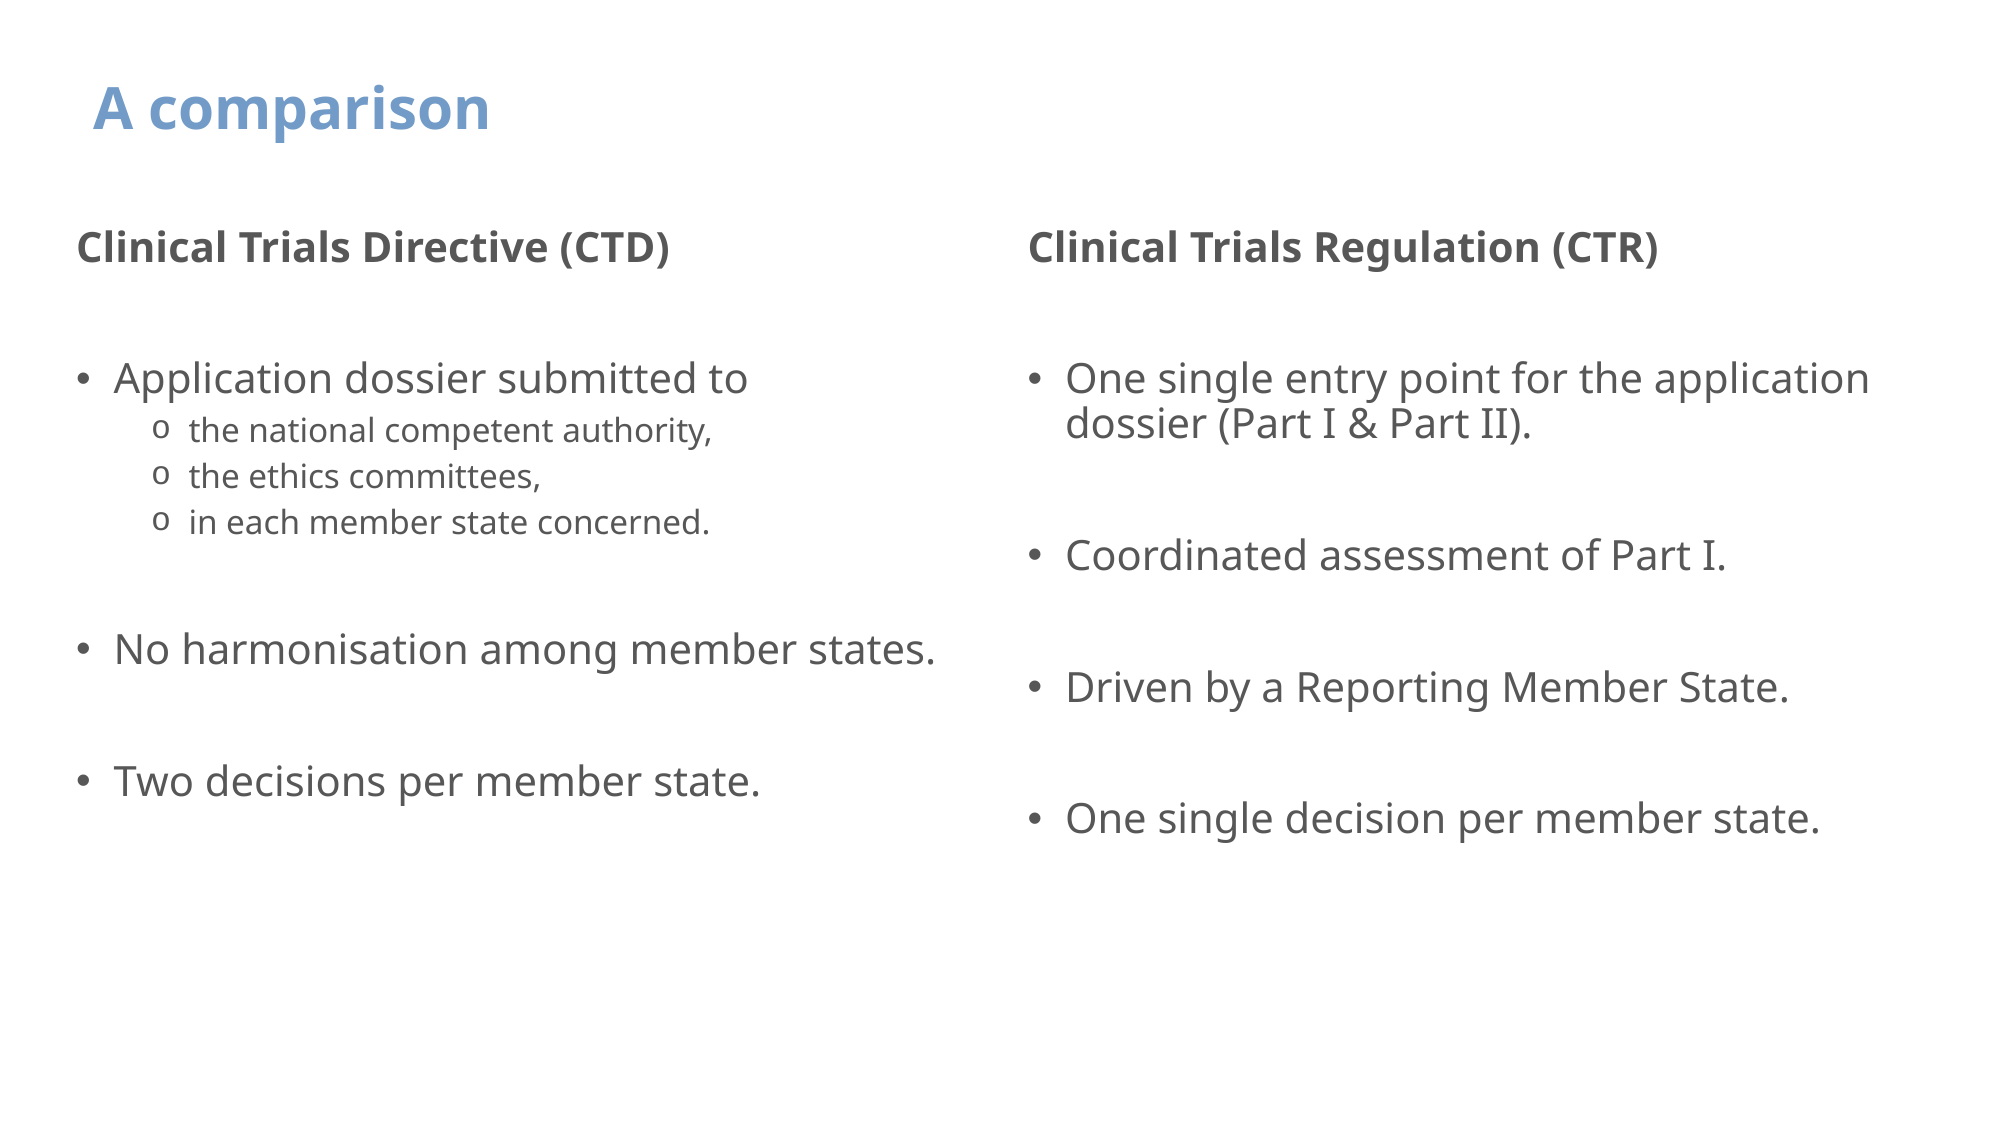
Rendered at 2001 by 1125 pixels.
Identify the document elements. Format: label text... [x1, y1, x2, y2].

title A comparison [78, 59, 1863, 163]
list Clinical Trials Regulation (CTR) One single entry point for the application dossier (Part I & Part II). Coordinated assessment of Part I. Driven by a Reporting Member State. One single decision per member state. [1012, 218, 1886, 1014]
list Clinical Trials Directive (CTD) Application dossier submitted to the national competent authority, the ethics committees, in each member state concerned. No harmonisation among member states. Two decisions per member state. [60, 218, 1000, 1014]
